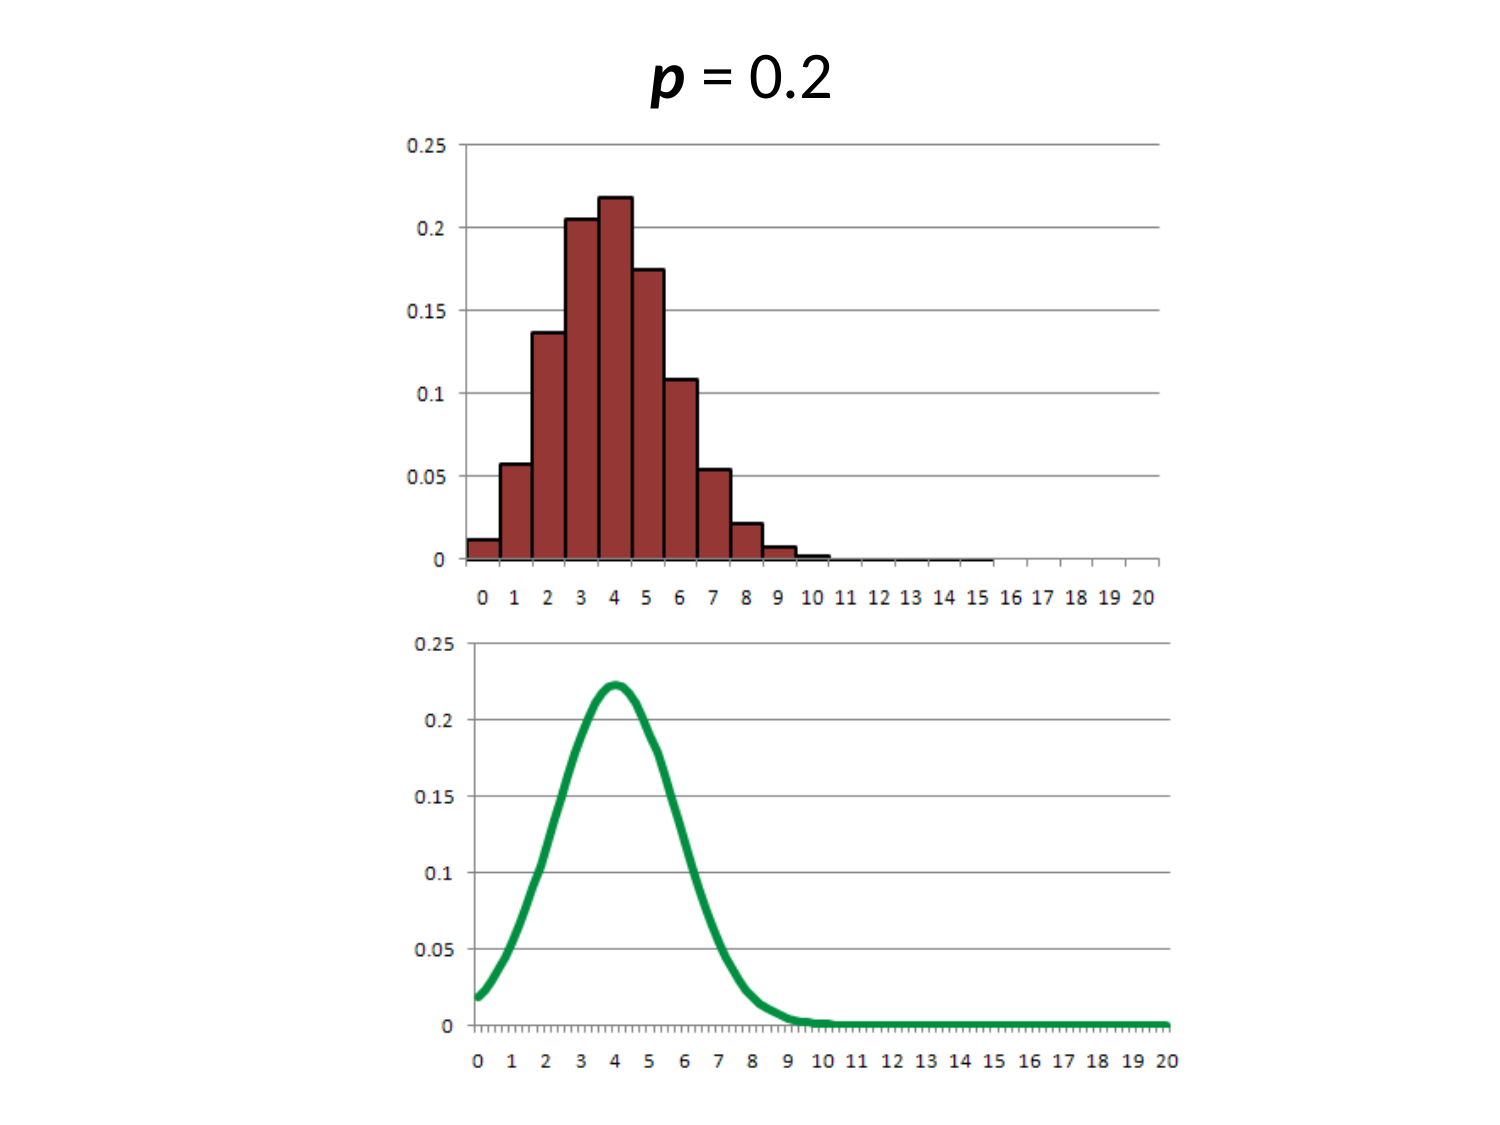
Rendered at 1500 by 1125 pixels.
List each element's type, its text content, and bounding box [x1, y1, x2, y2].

text_box p = 0.2 [636, 24, 849, 120]
picture [374, 124, 1201, 1088]
